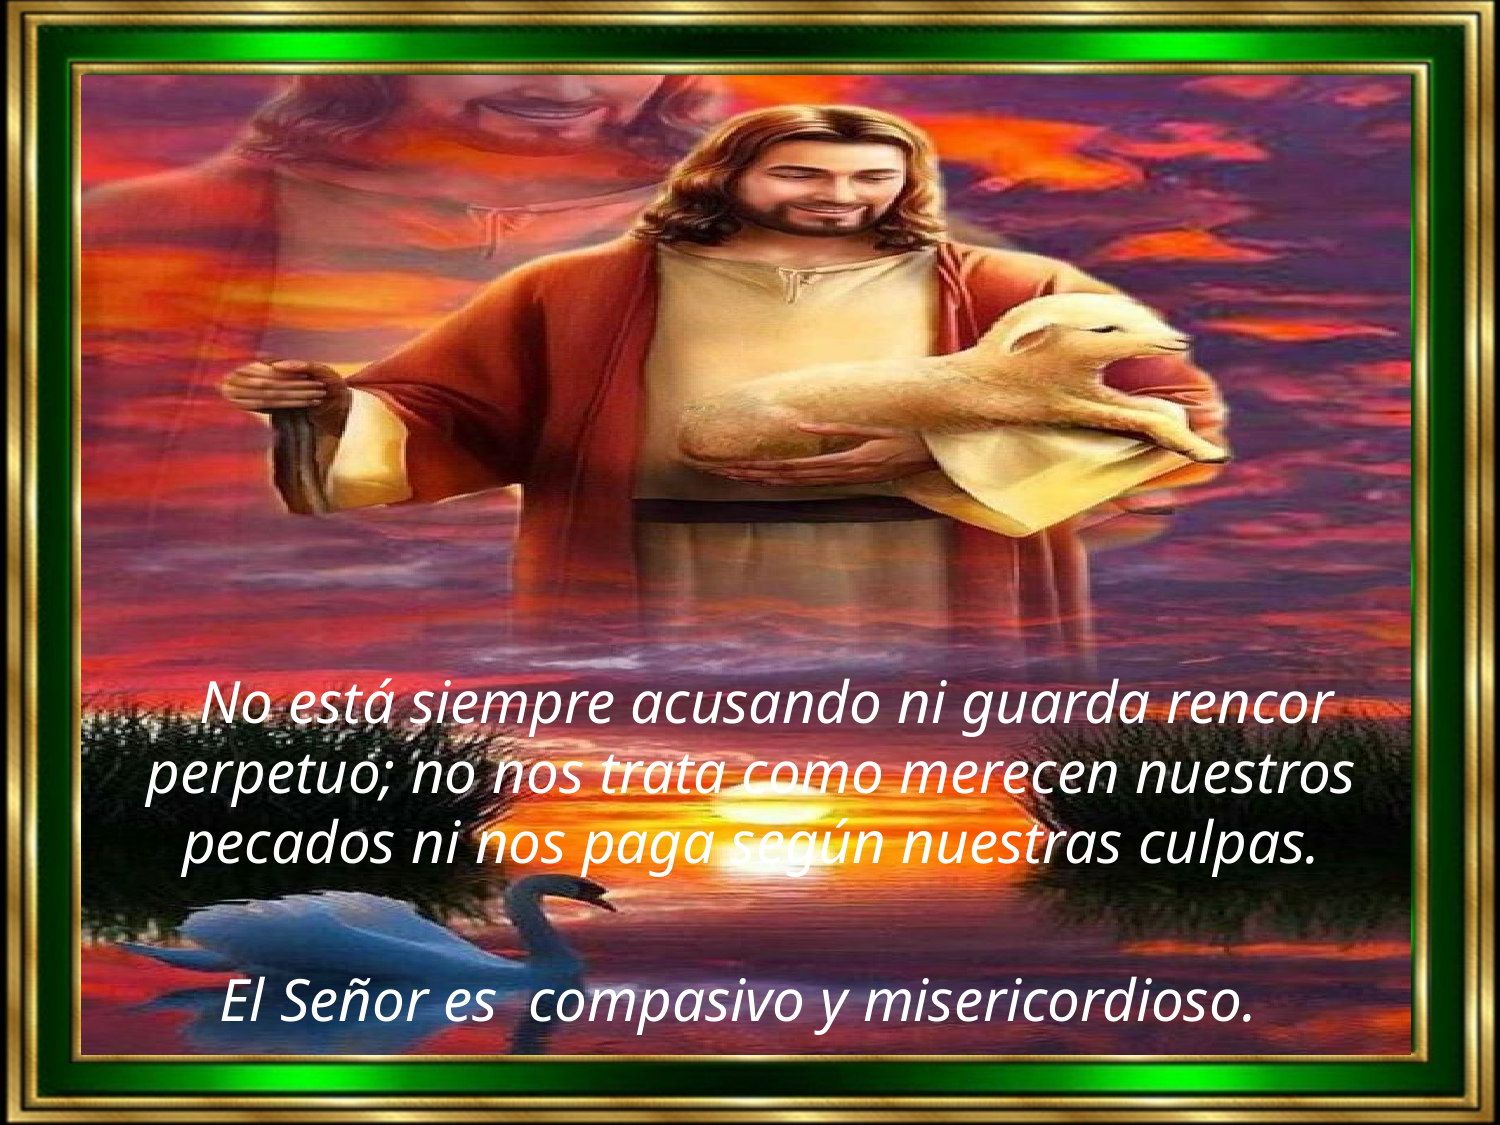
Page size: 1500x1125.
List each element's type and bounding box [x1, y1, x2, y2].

picture [0, 0, 1500, 1125]
text_box [1416, 657, 1423, 883]
